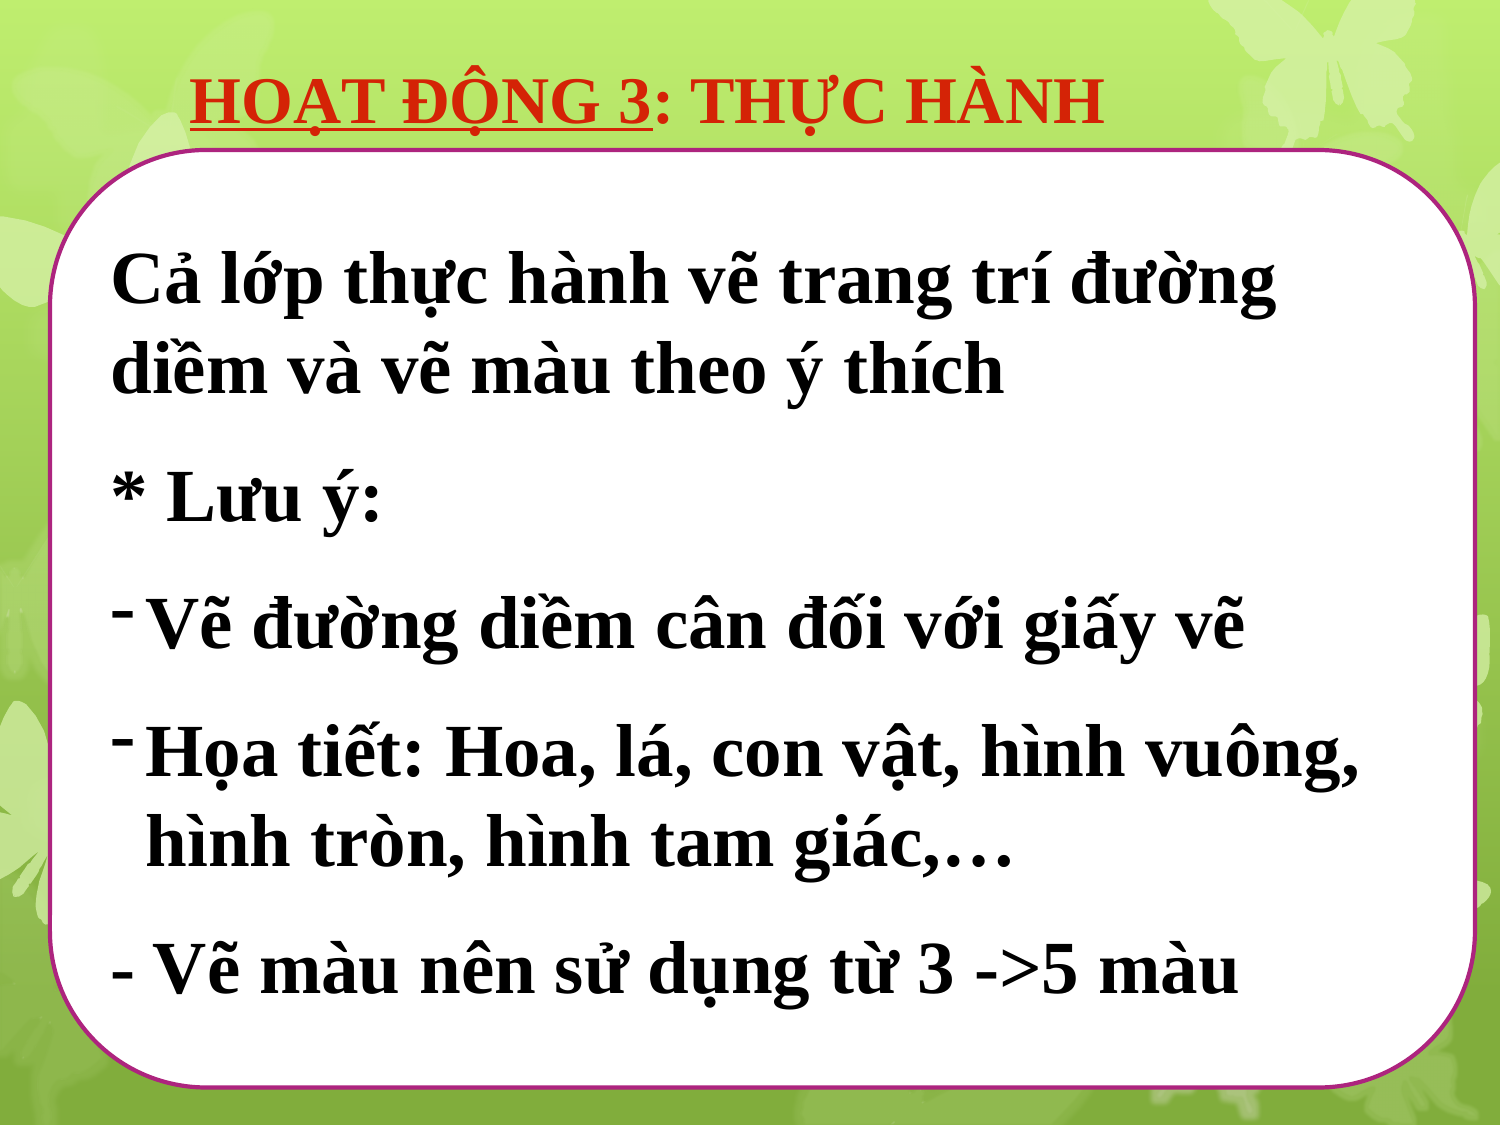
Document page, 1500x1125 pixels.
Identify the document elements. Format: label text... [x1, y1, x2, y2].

text_box Cả lớp thực hành vẽ trang trí đường diềm và vẽ màu theo ý thích * Lưu ý: Vẽ đường diềm cân đối với giấy vẽ Họa tiết: Hoa, lá, con vật, hình vuông, hình tròn, hình tam giác,… - Vẽ màu nên sử dụng từ 3 ->5 màu [47, 147, 1478, 1090]
text_box HOẠT ĐỘNG 3: THỰC HÀNH [174, 49, 1363, 145]
